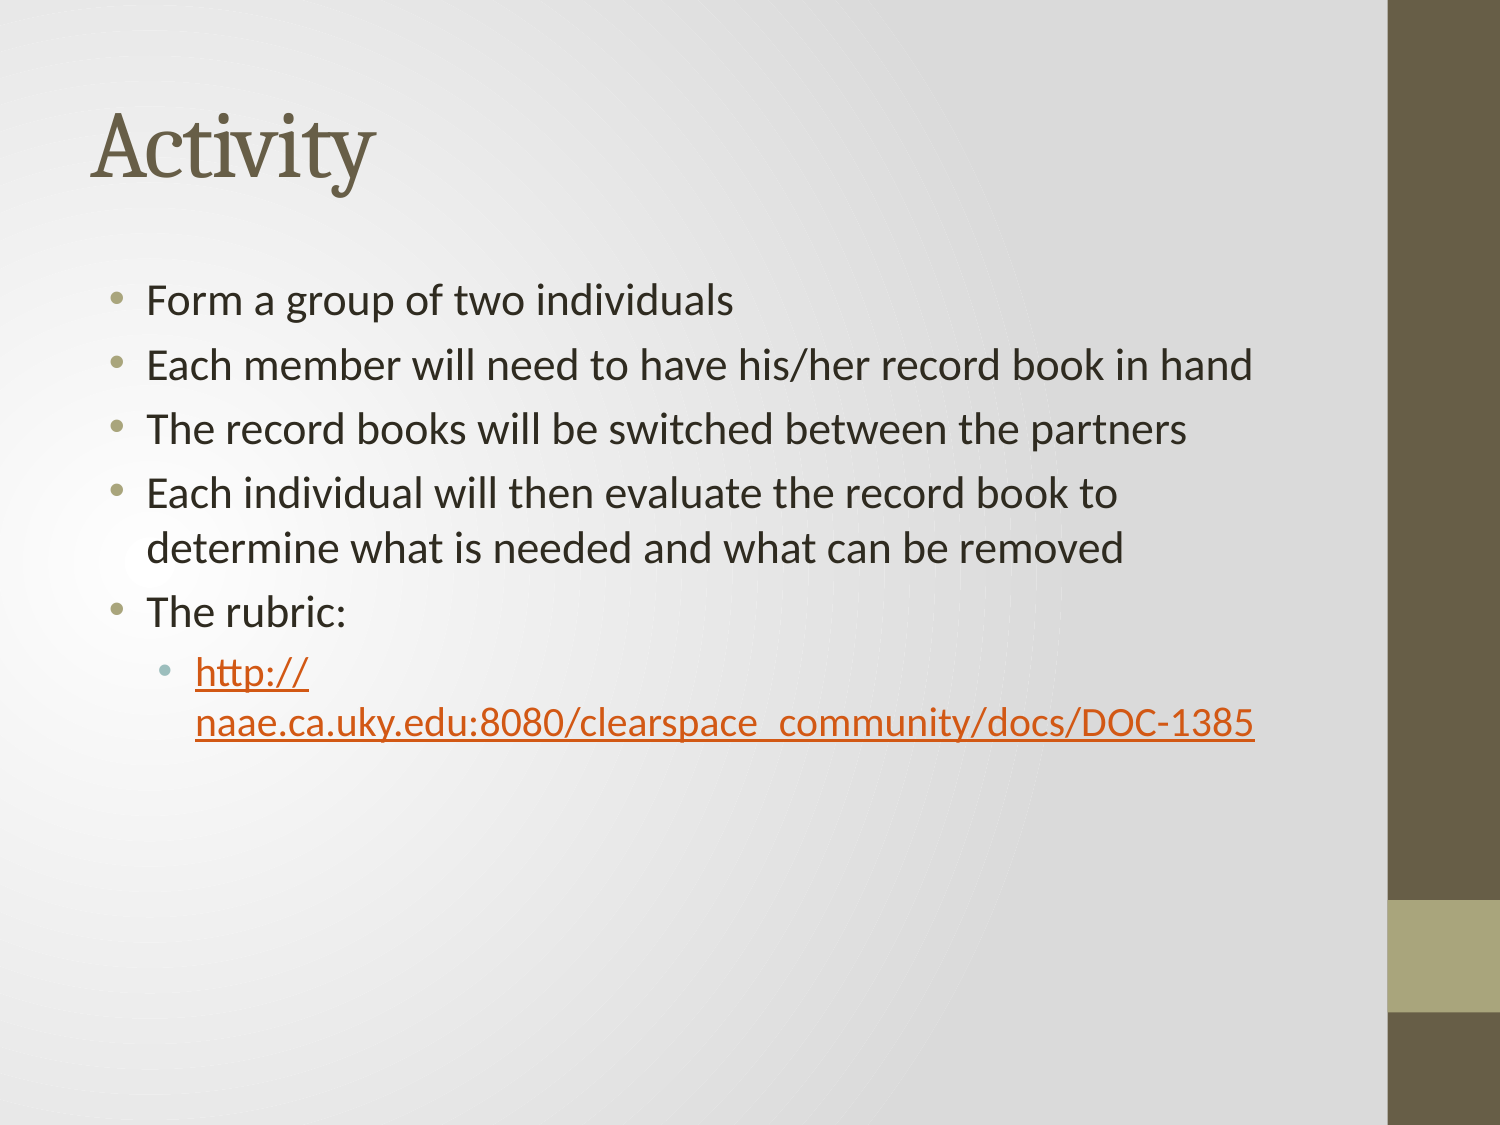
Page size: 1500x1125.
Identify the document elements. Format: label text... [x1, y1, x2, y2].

list Form a group of two individuals Each member will need to have his/her record book in hand The record books will be switched between the partners Each individual will then evaluate the record book to determine what is needed and what can be removed The rubric: http://naae.ca.uky.edu:8080/clearspace_community/docs/DOC-1385 [75, 262, 1325, 1050]
title Activity [75, 45, 1325, 233]
